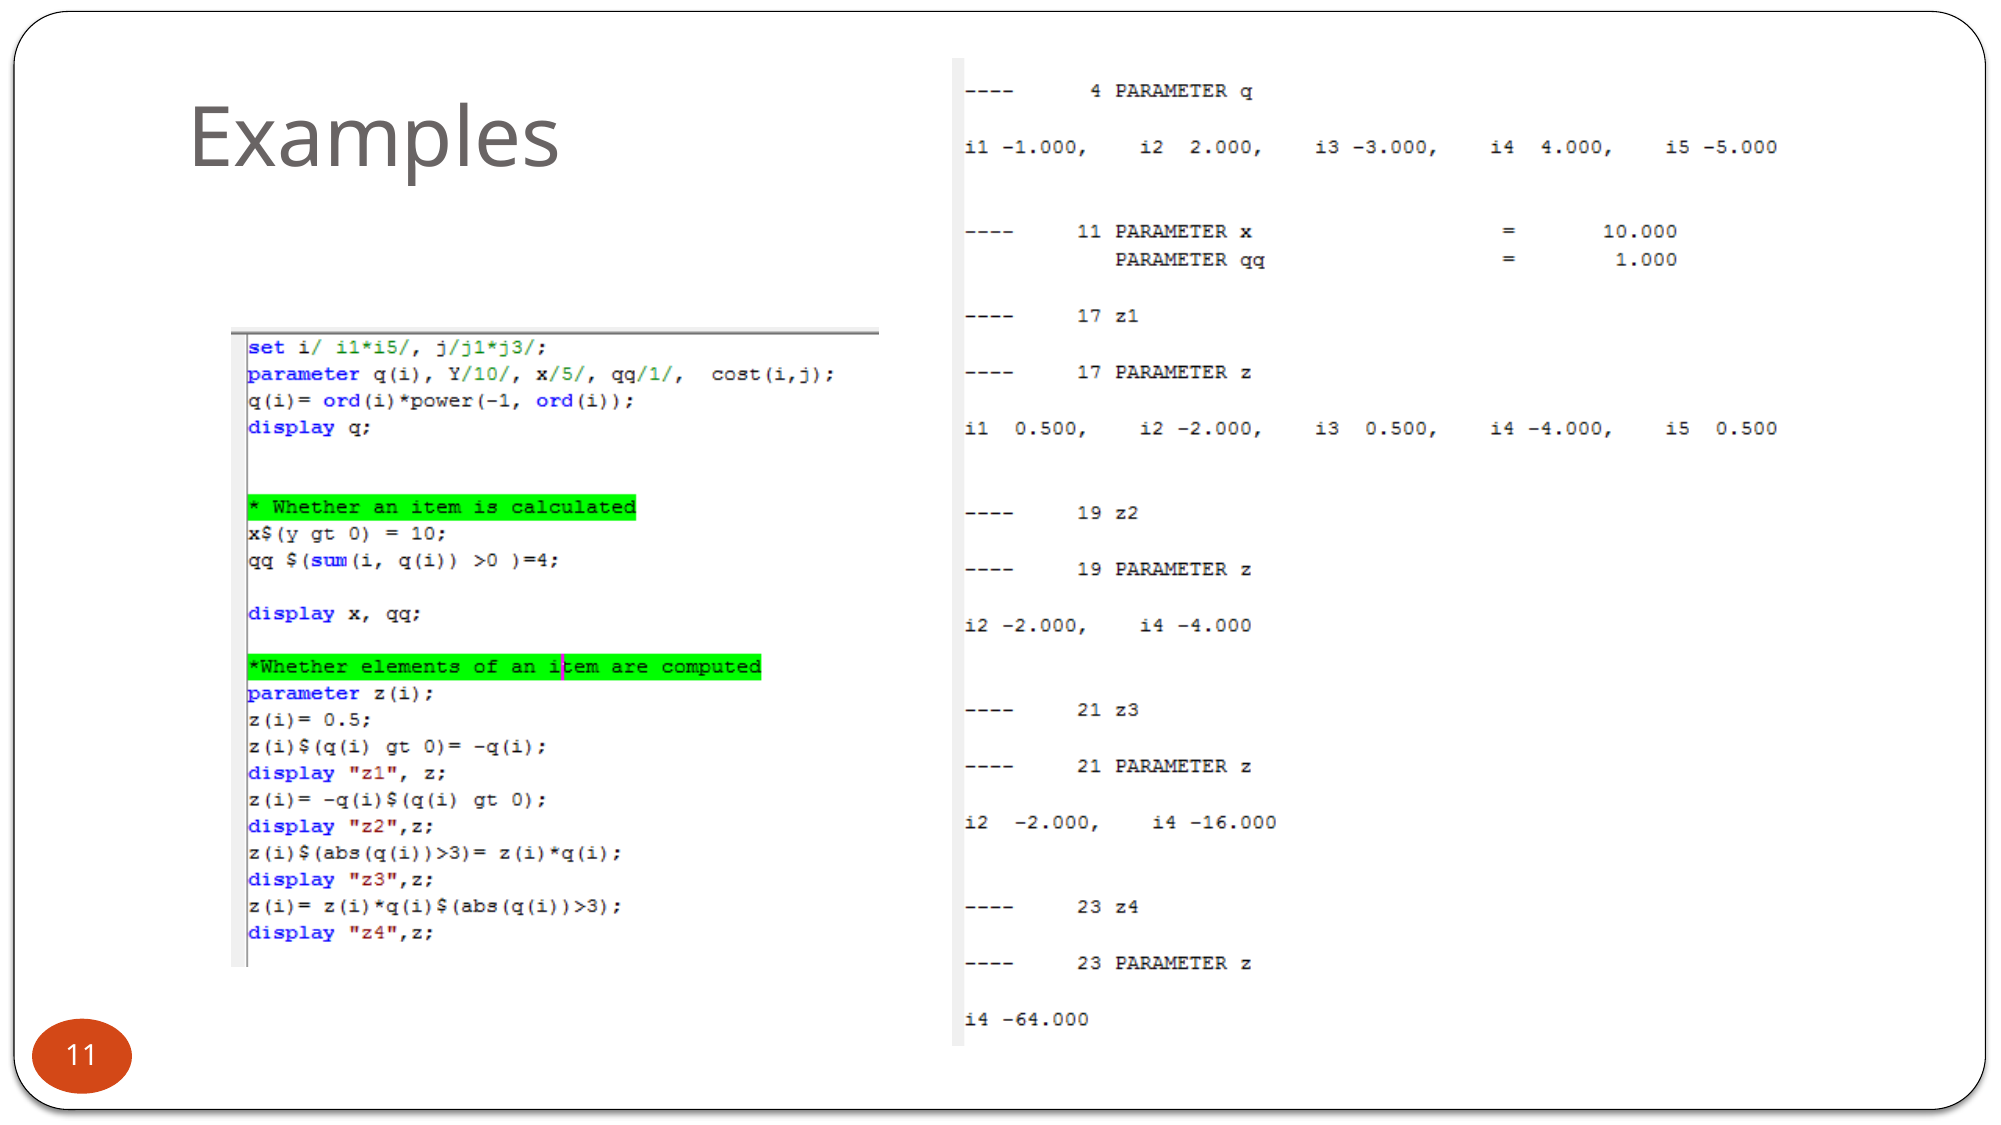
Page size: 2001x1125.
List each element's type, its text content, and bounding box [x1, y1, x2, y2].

slide_number 11 [32, 1018, 132, 1094]
picture [952, 58, 1822, 1047]
picture [231, 327, 879, 967]
title Examples [172, 10, 1523, 199]
